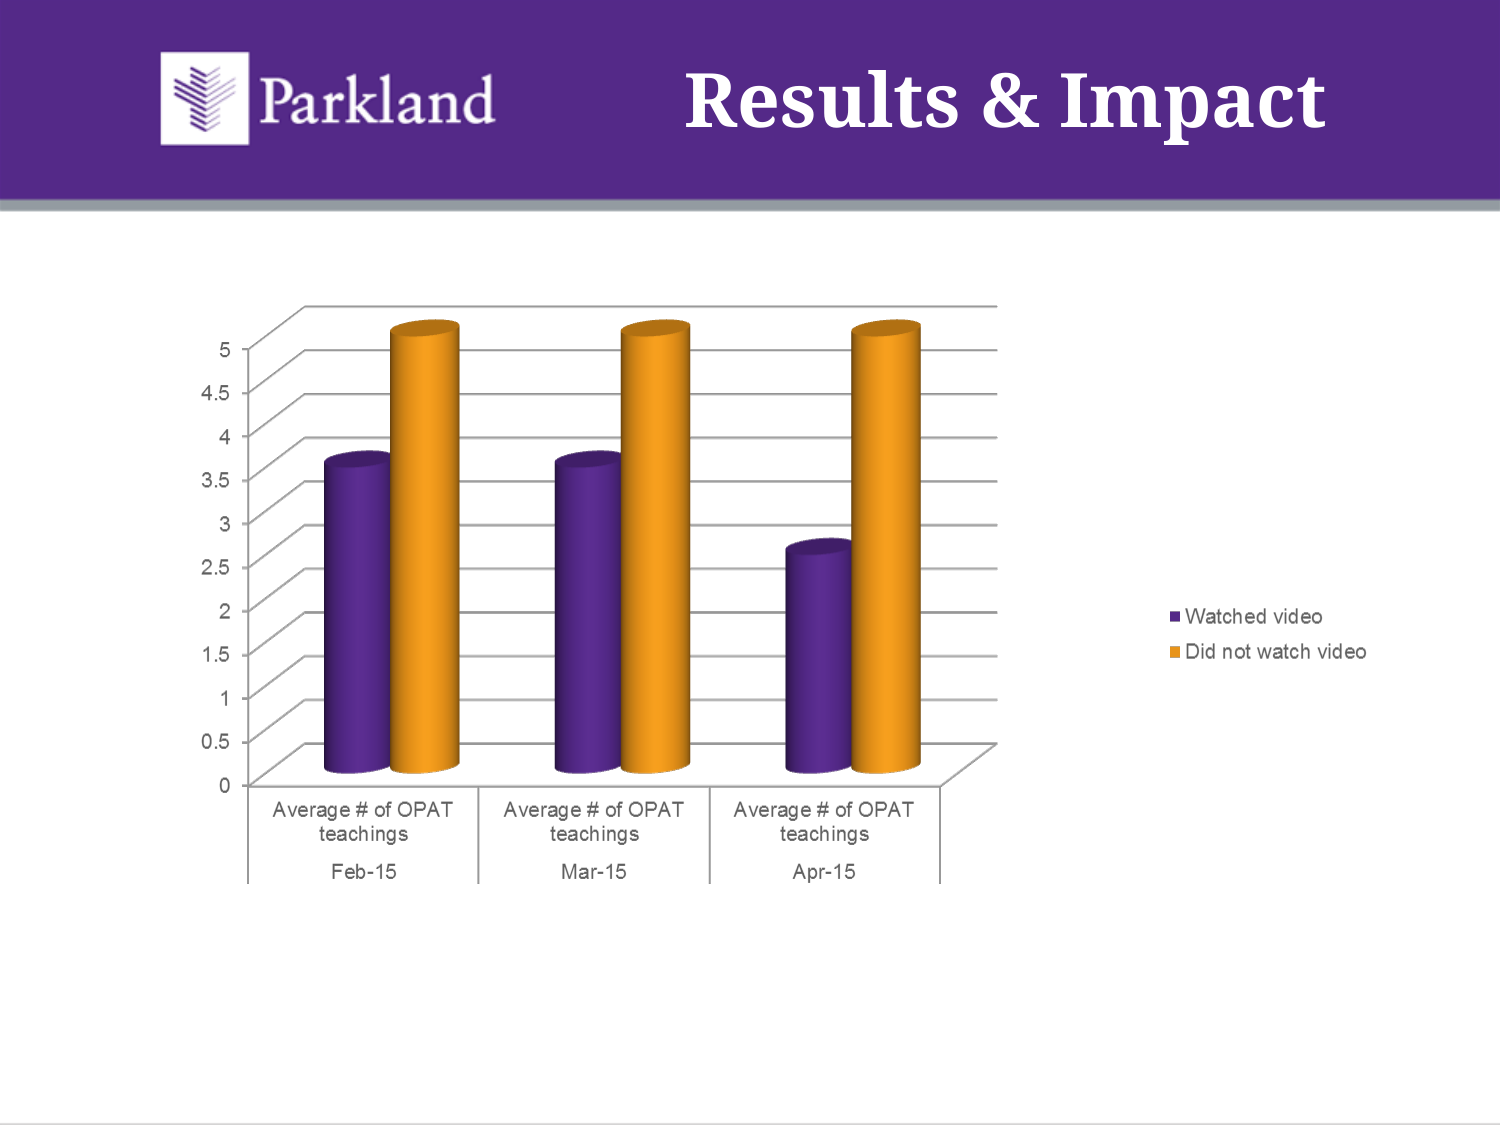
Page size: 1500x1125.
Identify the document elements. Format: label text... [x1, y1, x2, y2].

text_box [128, 253, 1397, 1014]
title Results & Impact [624, 45, 1388, 150]
picture [0, 0, 1500, 1125]
